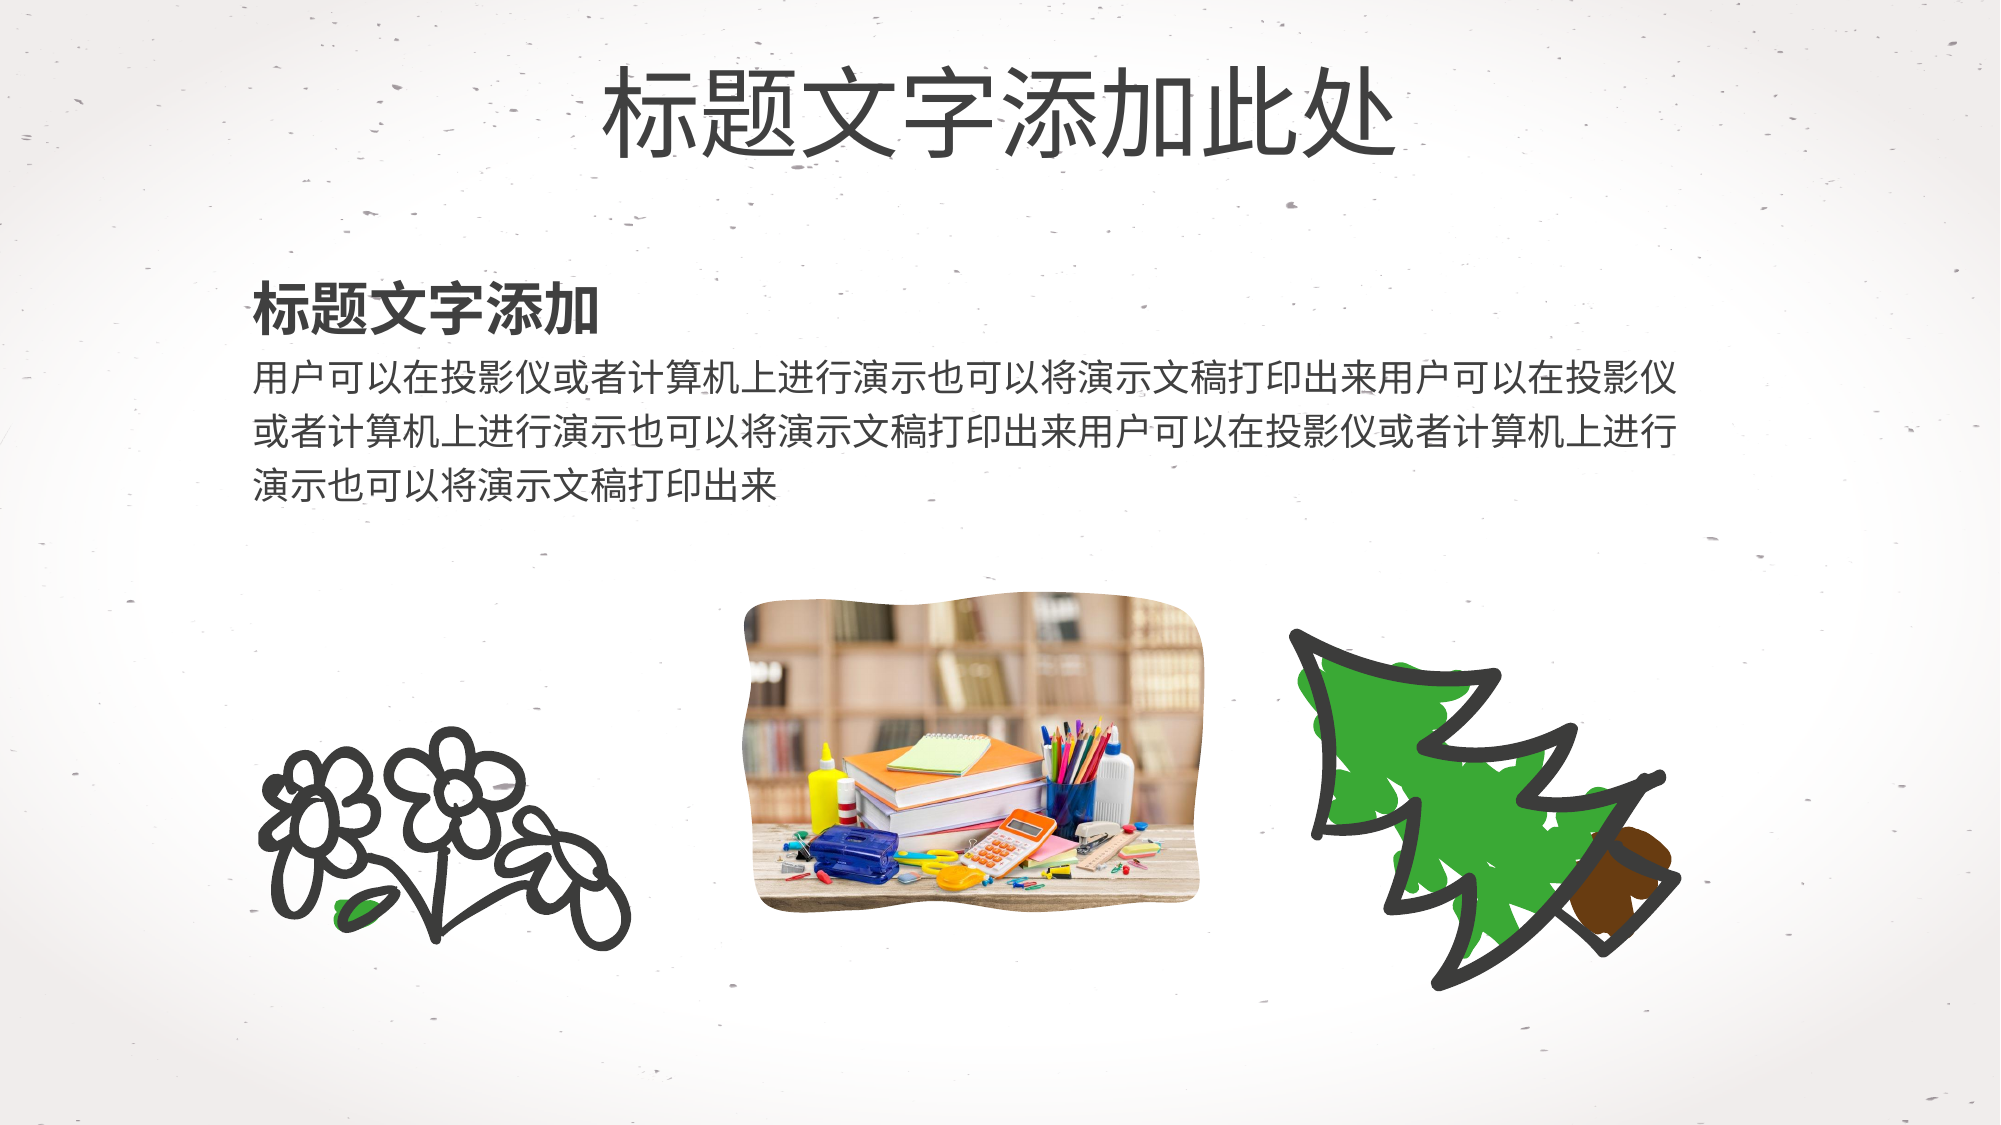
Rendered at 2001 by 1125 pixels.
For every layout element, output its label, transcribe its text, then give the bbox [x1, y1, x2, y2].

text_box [237, 251, 1716, 514]
picture [1302, 577, 1661, 989]
picture [742, 591, 1205, 913]
text_box 标题文字添加此处 [585, 43, 1415, 178]
picture [258, 725, 632, 952]
